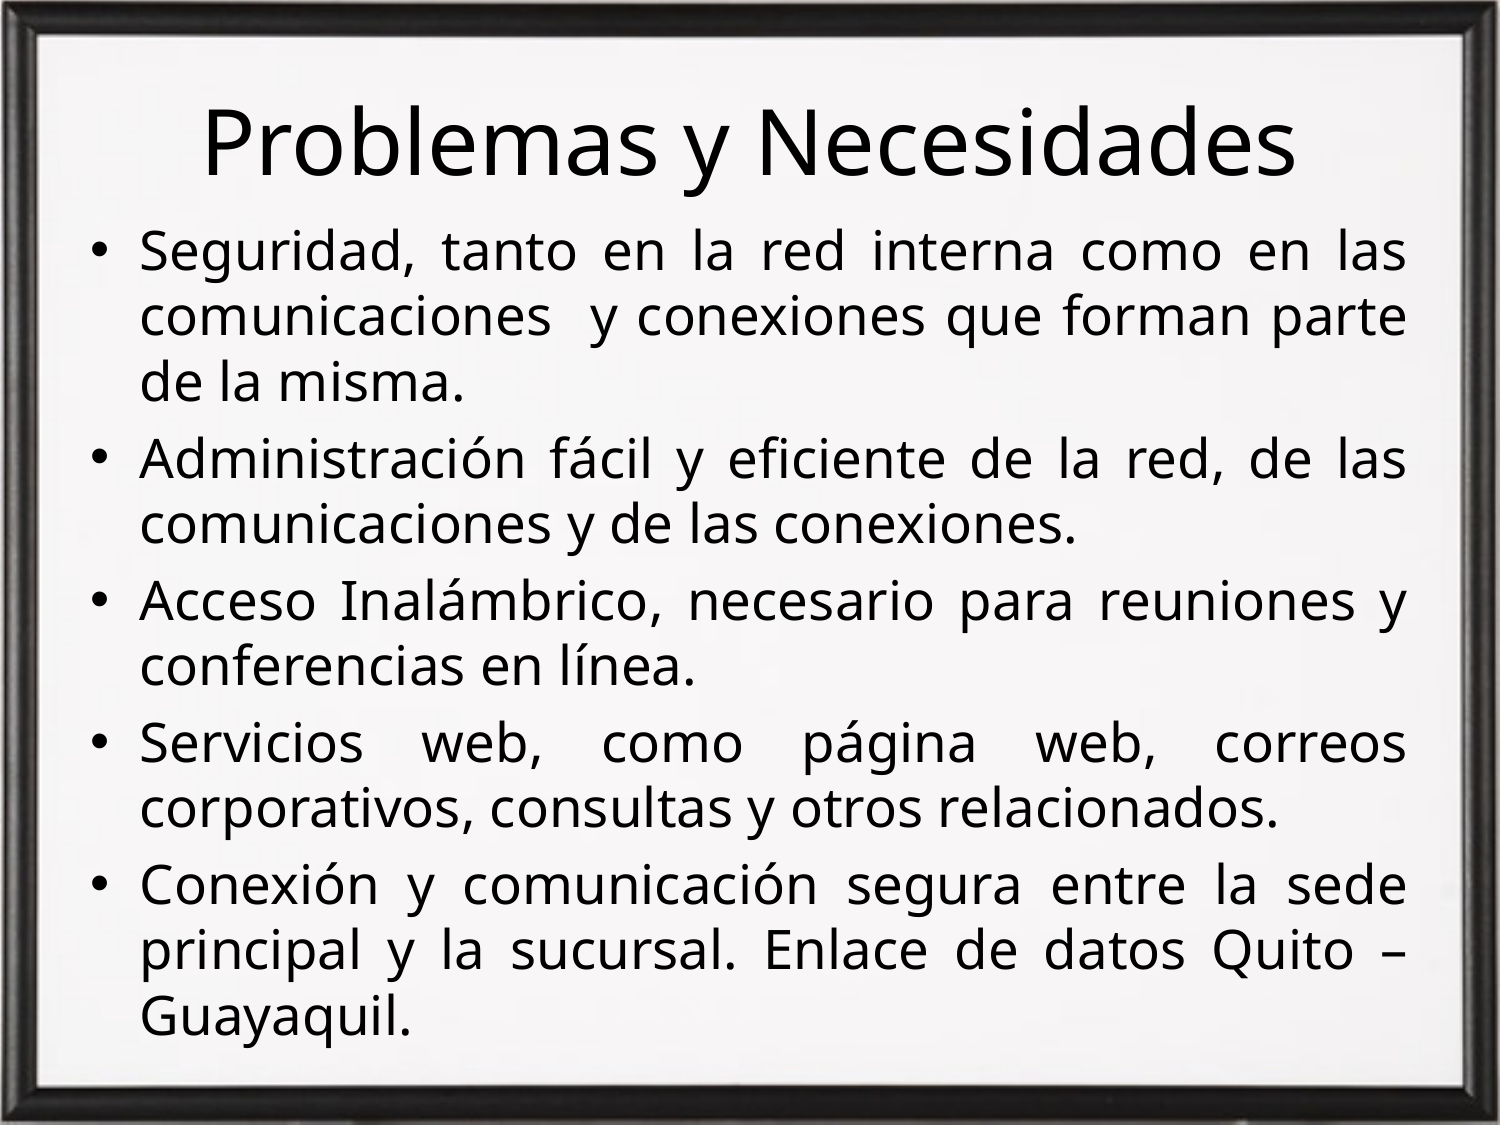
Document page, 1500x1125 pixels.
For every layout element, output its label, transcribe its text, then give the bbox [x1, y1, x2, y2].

picture [0, 0, 1500, 1125]
list Seguridad, tanto en la red interna como en las comunicaciones y conexiones que forman parte de la misma. Administración fácil y eficiente de la red, de las comunicaciones y de las conexiones. Acceso Inalámbrico, necesario para reuniones y conferencias en línea. Servicios web, como página web, correos corporativos, consultas y otros relacionados. Conexión y comunicación segura entre la sede principal y la sucursal. Enlace de datos Quito – Guayaquil. [75, 208, 1425, 1059]
title Problemas y Necesidades [75, 45, 1425, 208]
